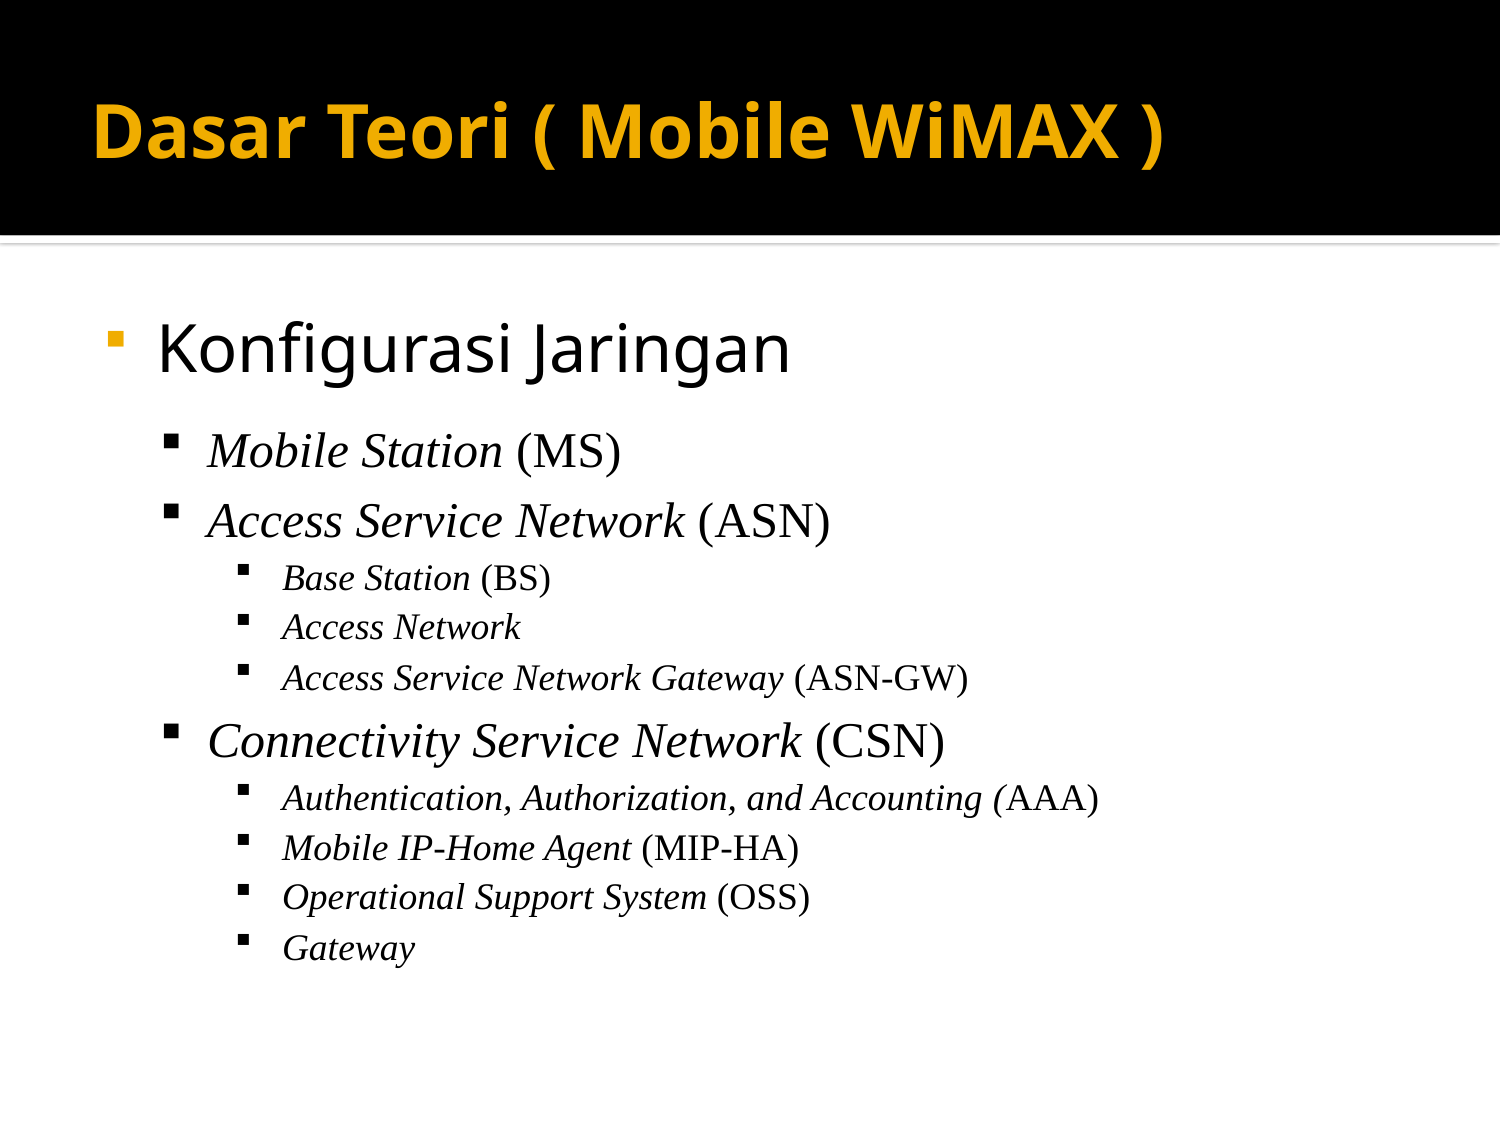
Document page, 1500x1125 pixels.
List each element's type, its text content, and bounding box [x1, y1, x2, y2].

title Dasar Teori ( Mobile WiMAX ) [75, 25, 1425, 231]
list Konfigurasi Jaringan [75, 291, 1425, 1050]
text_box Mobile Station (MS) Access Service Network (ASN) Base Station (BS) Access Network Access Service Network Gateway (ASN-GW) Connectivity Service Network (CSN) Authentication, Authorization, and Accounting (AAA) Mobile IP-Home Agent (MIP-HA) Operational Support System (OSS) Gateway [70, 410, 1233, 1073]
